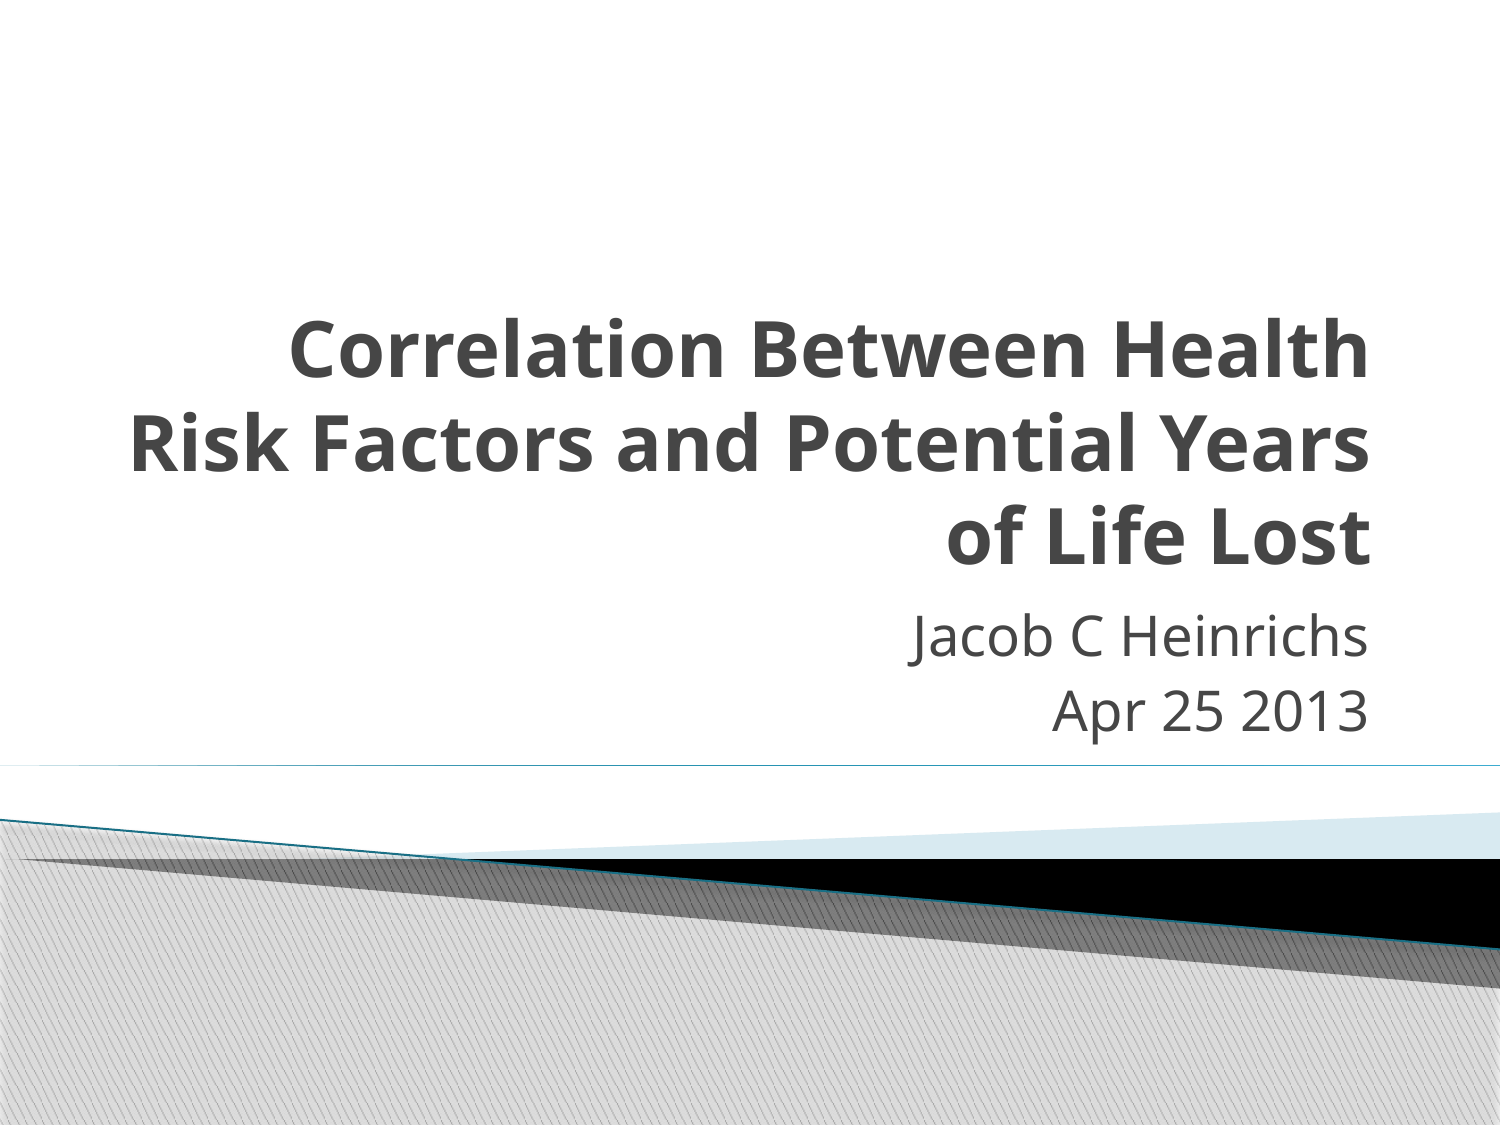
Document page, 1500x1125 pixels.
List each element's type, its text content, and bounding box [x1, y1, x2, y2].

picture [5, 859, 1500, 989]
title Correlation Between Health Risk Factors and Potential Years of Life Lost [112, 287, 1388, 588]
subtitle Jacob C Heinrichs Apr 25 2013 [112, 592, 1388, 790]
